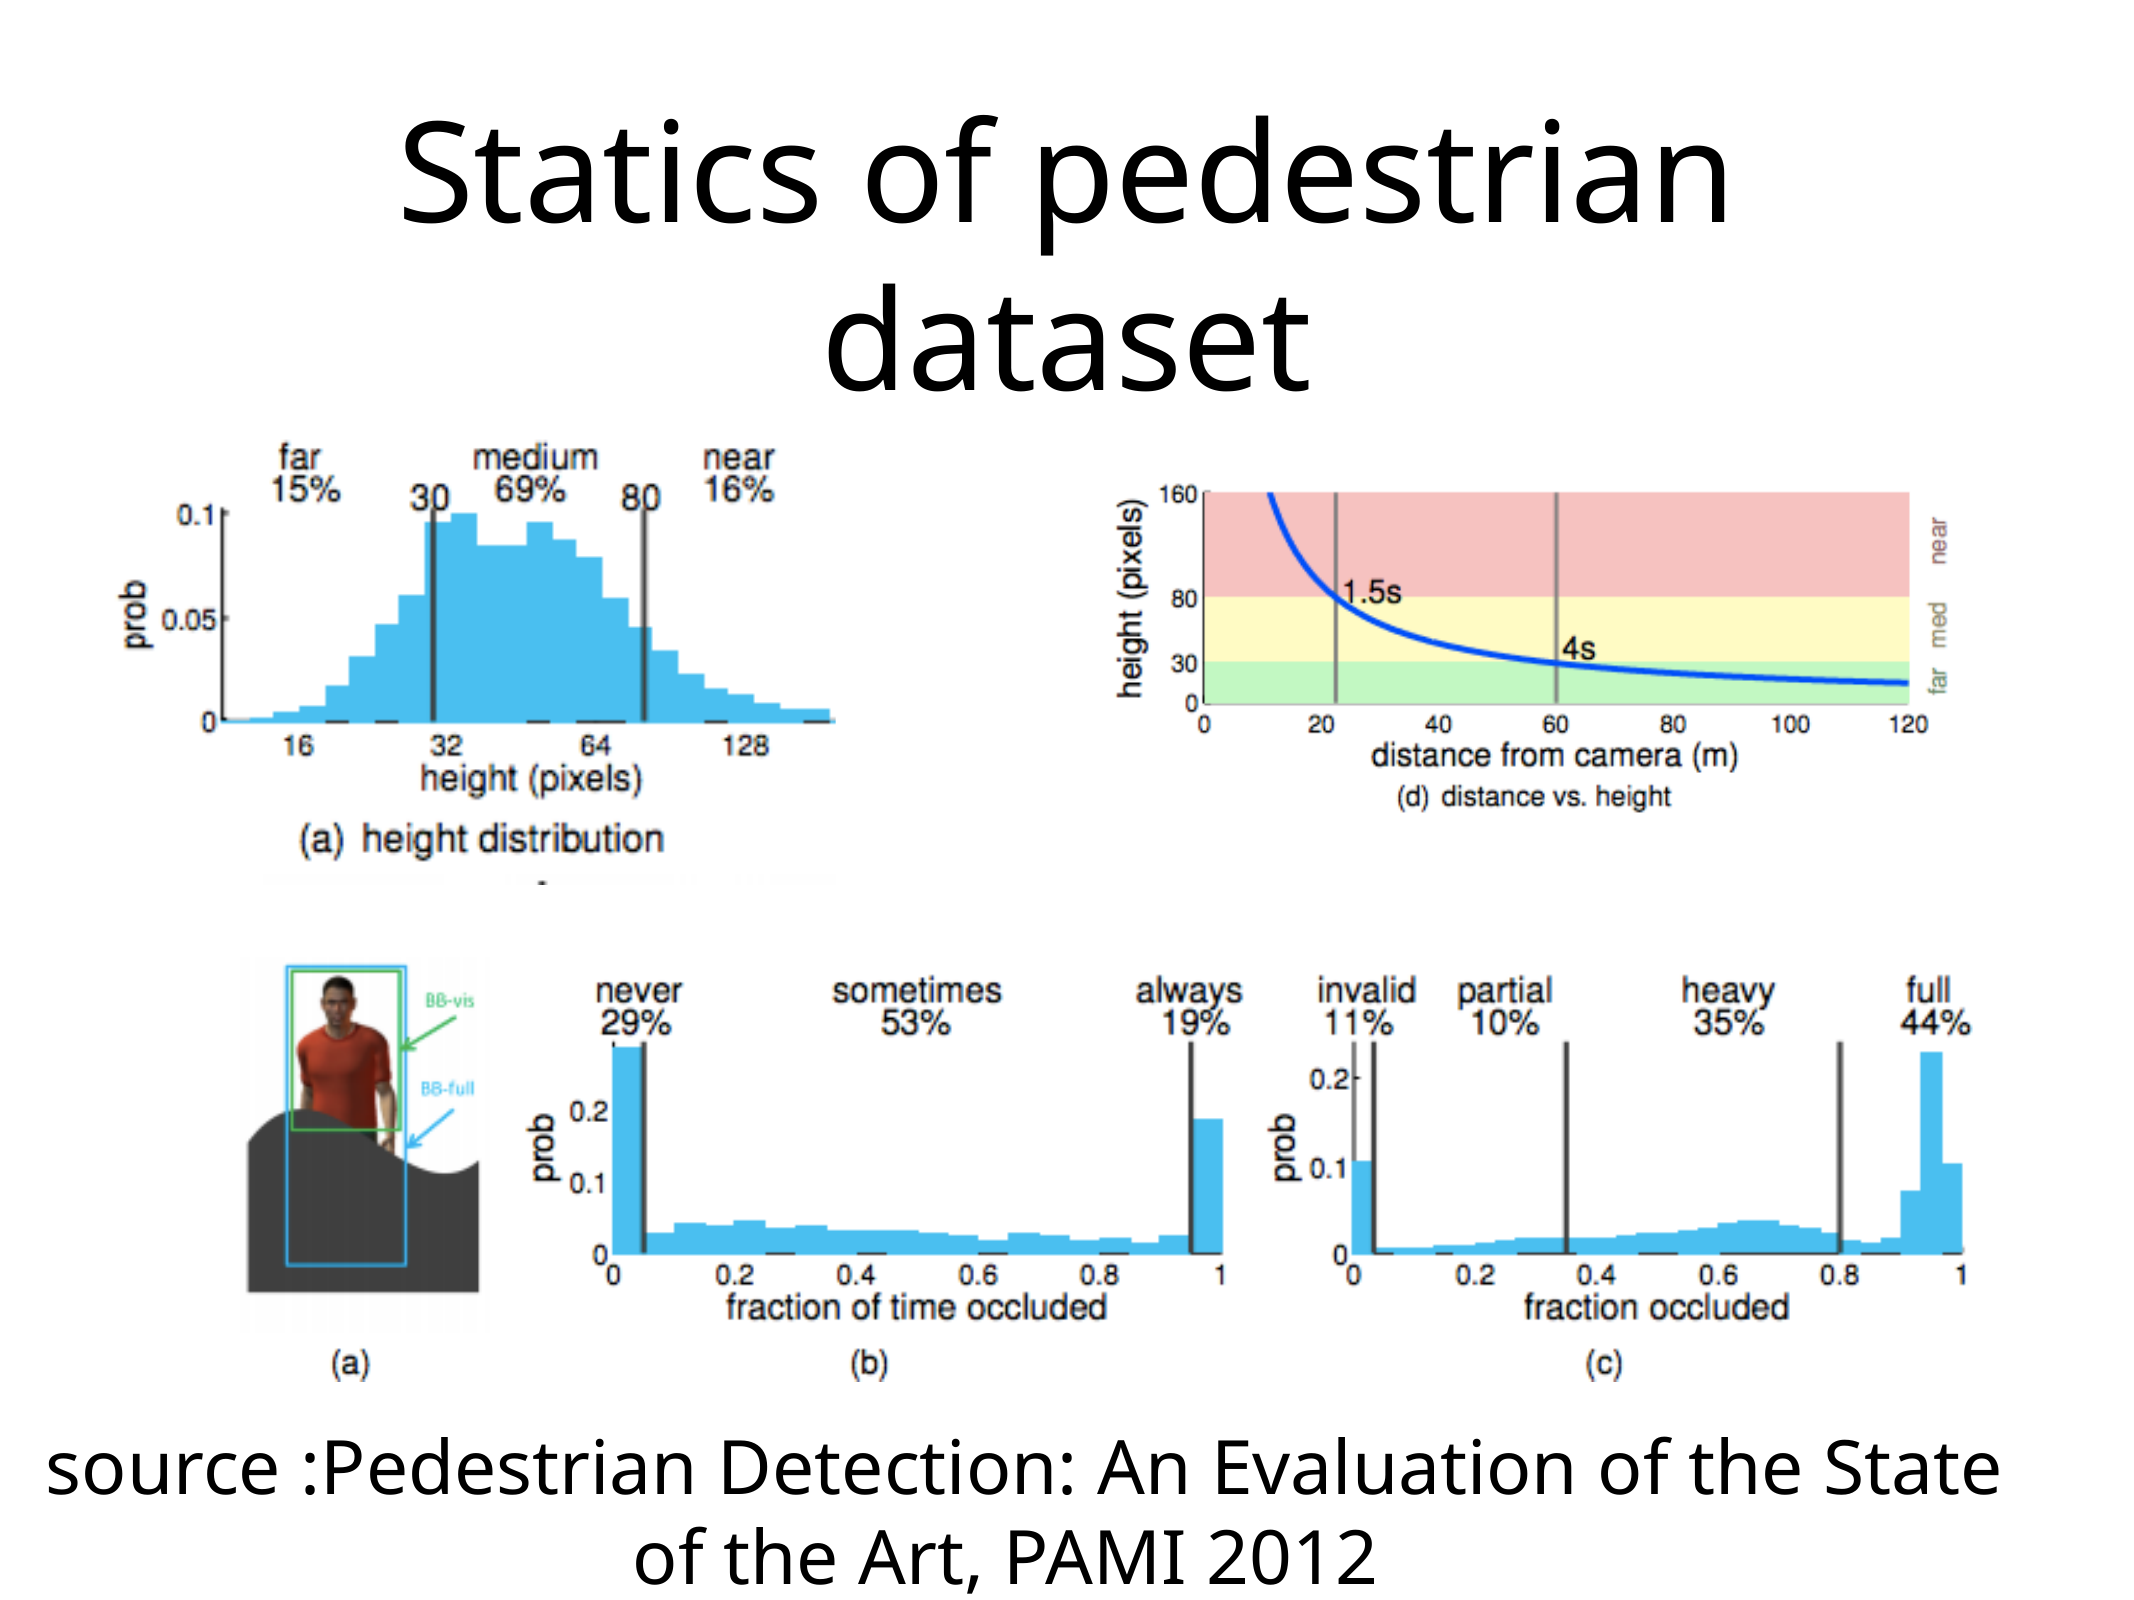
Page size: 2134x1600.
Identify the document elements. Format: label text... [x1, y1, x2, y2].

title Statics of pedestrian dataset [155, 72, 1978, 428]
text_box source :Pedestrian Detection: An Evaluation of the State of the Art, PAMI 2012 [0, 1411, 2029, 1600]
picture [70, 409, 836, 885]
picture [1082, 474, 2031, 819]
picture [205, 914, 2015, 1382]
